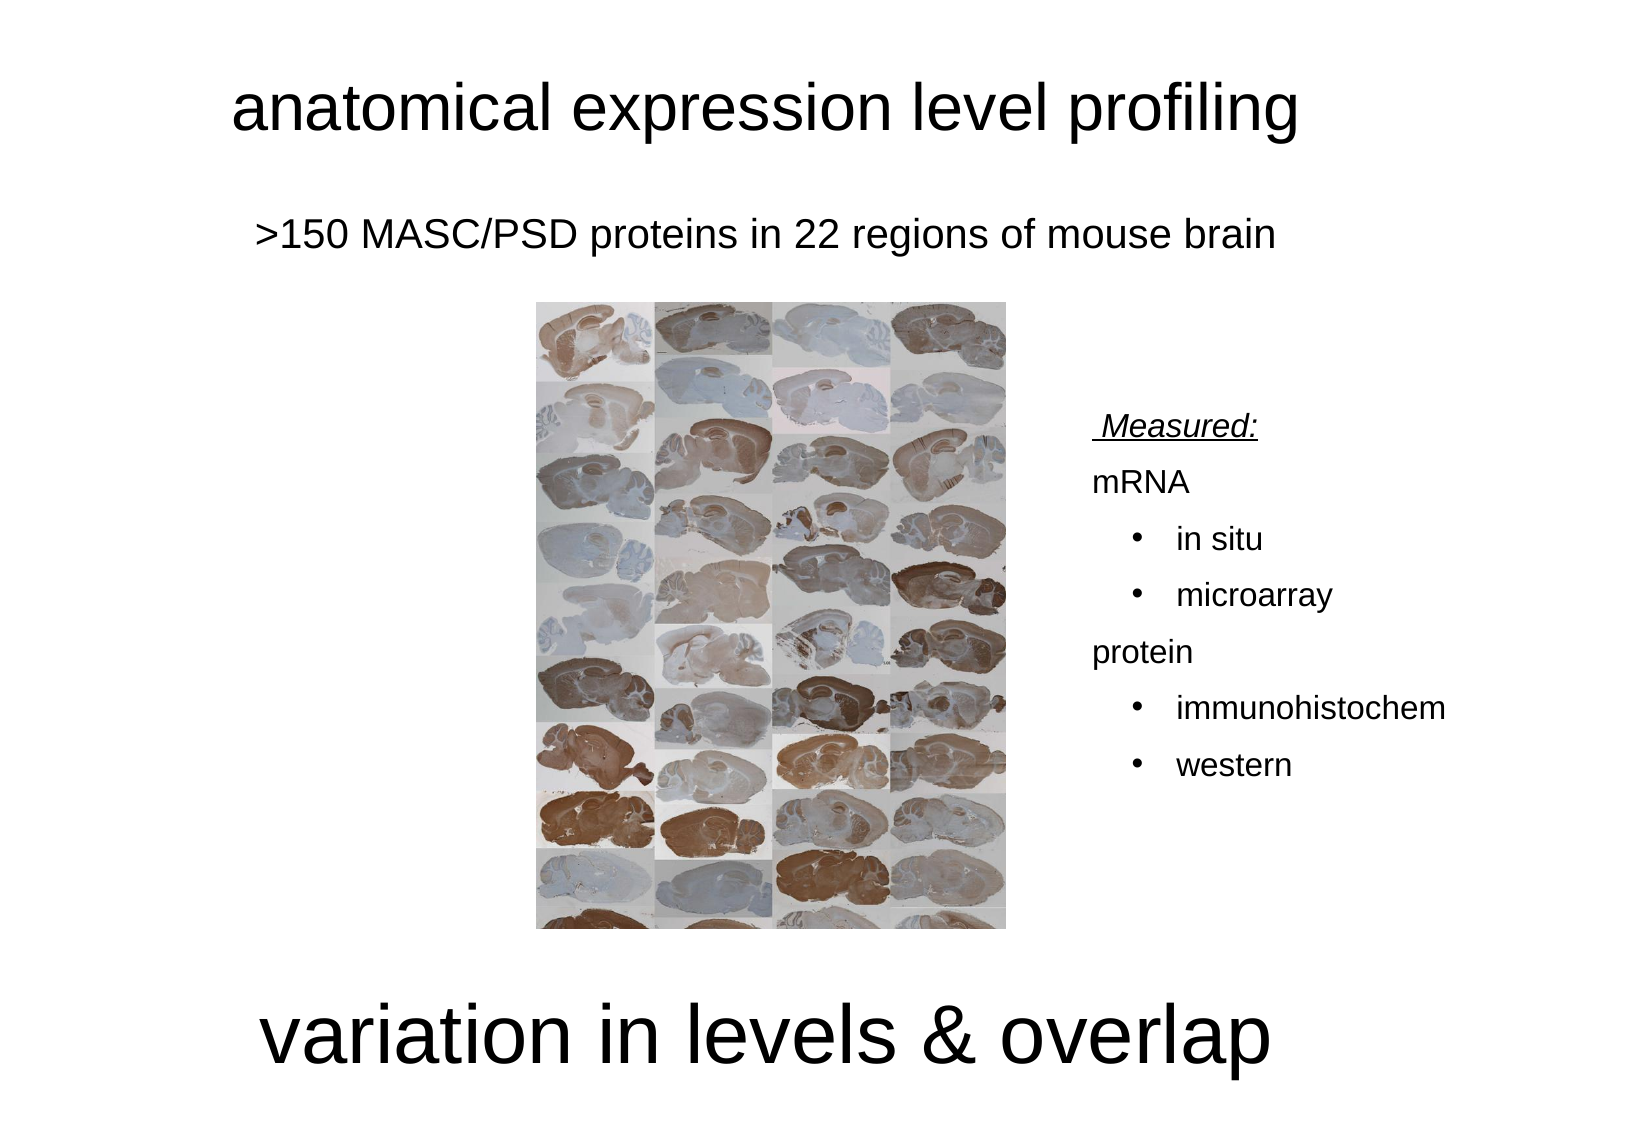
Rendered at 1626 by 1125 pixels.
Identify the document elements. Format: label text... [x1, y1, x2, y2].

text_box variation in levels & overlap [244, 972, 1289, 1088]
text_box Measured: mRNA in situ microarray protein immunohistochem western [1077, 396, 1625, 791]
text_box anatomical expression level profiling >150 MASC/PSD proteins in 22 regions of mouse brain [41, 56, 1491, 265]
picture [535, 302, 1006, 929]
